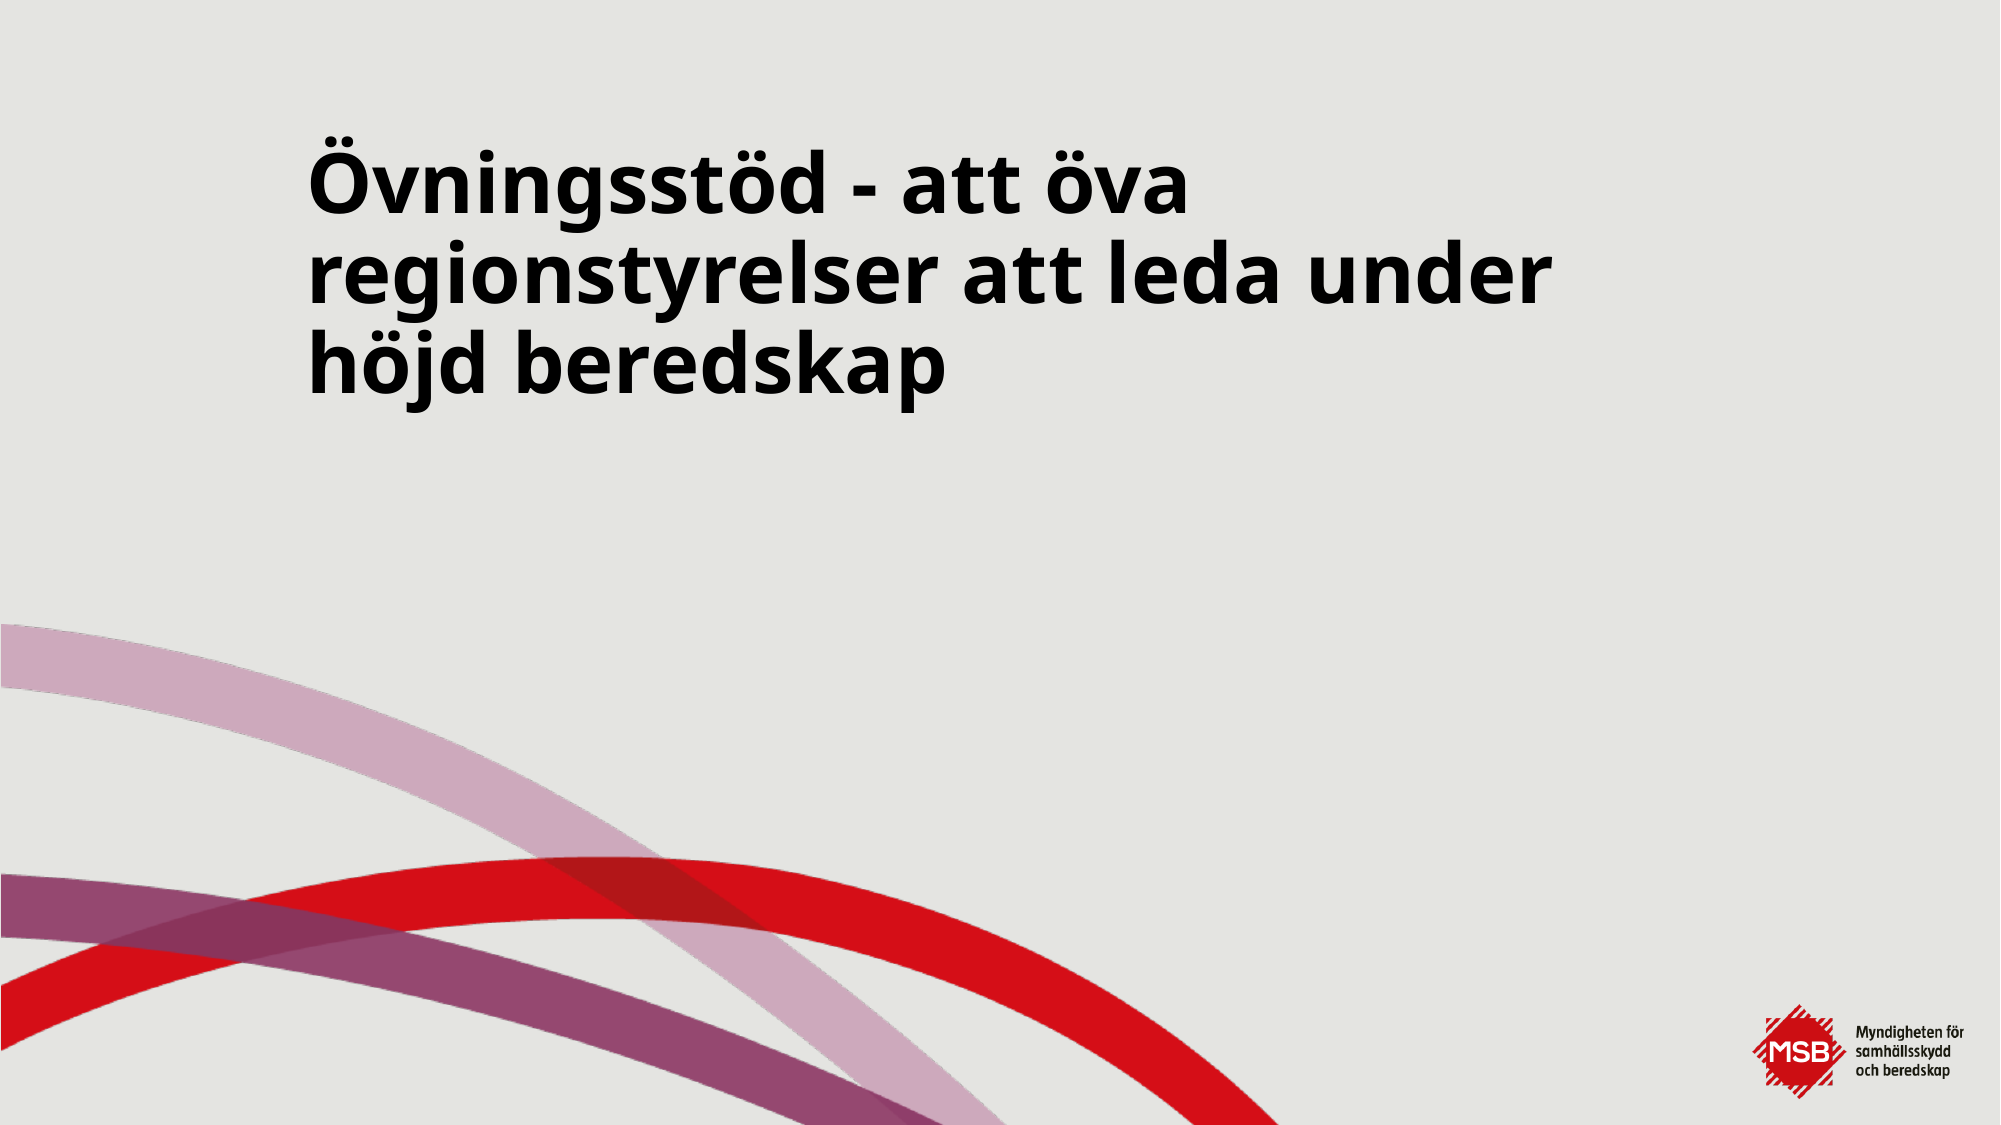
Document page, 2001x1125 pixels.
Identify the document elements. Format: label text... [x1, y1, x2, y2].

picture [1752, 1004, 1964, 1099]
picture [2, 624, 1279, 1125]
title Övningsstöd - att öva regionstyrelser att leda under höjd beredskap [291, 224, 1699, 419]
